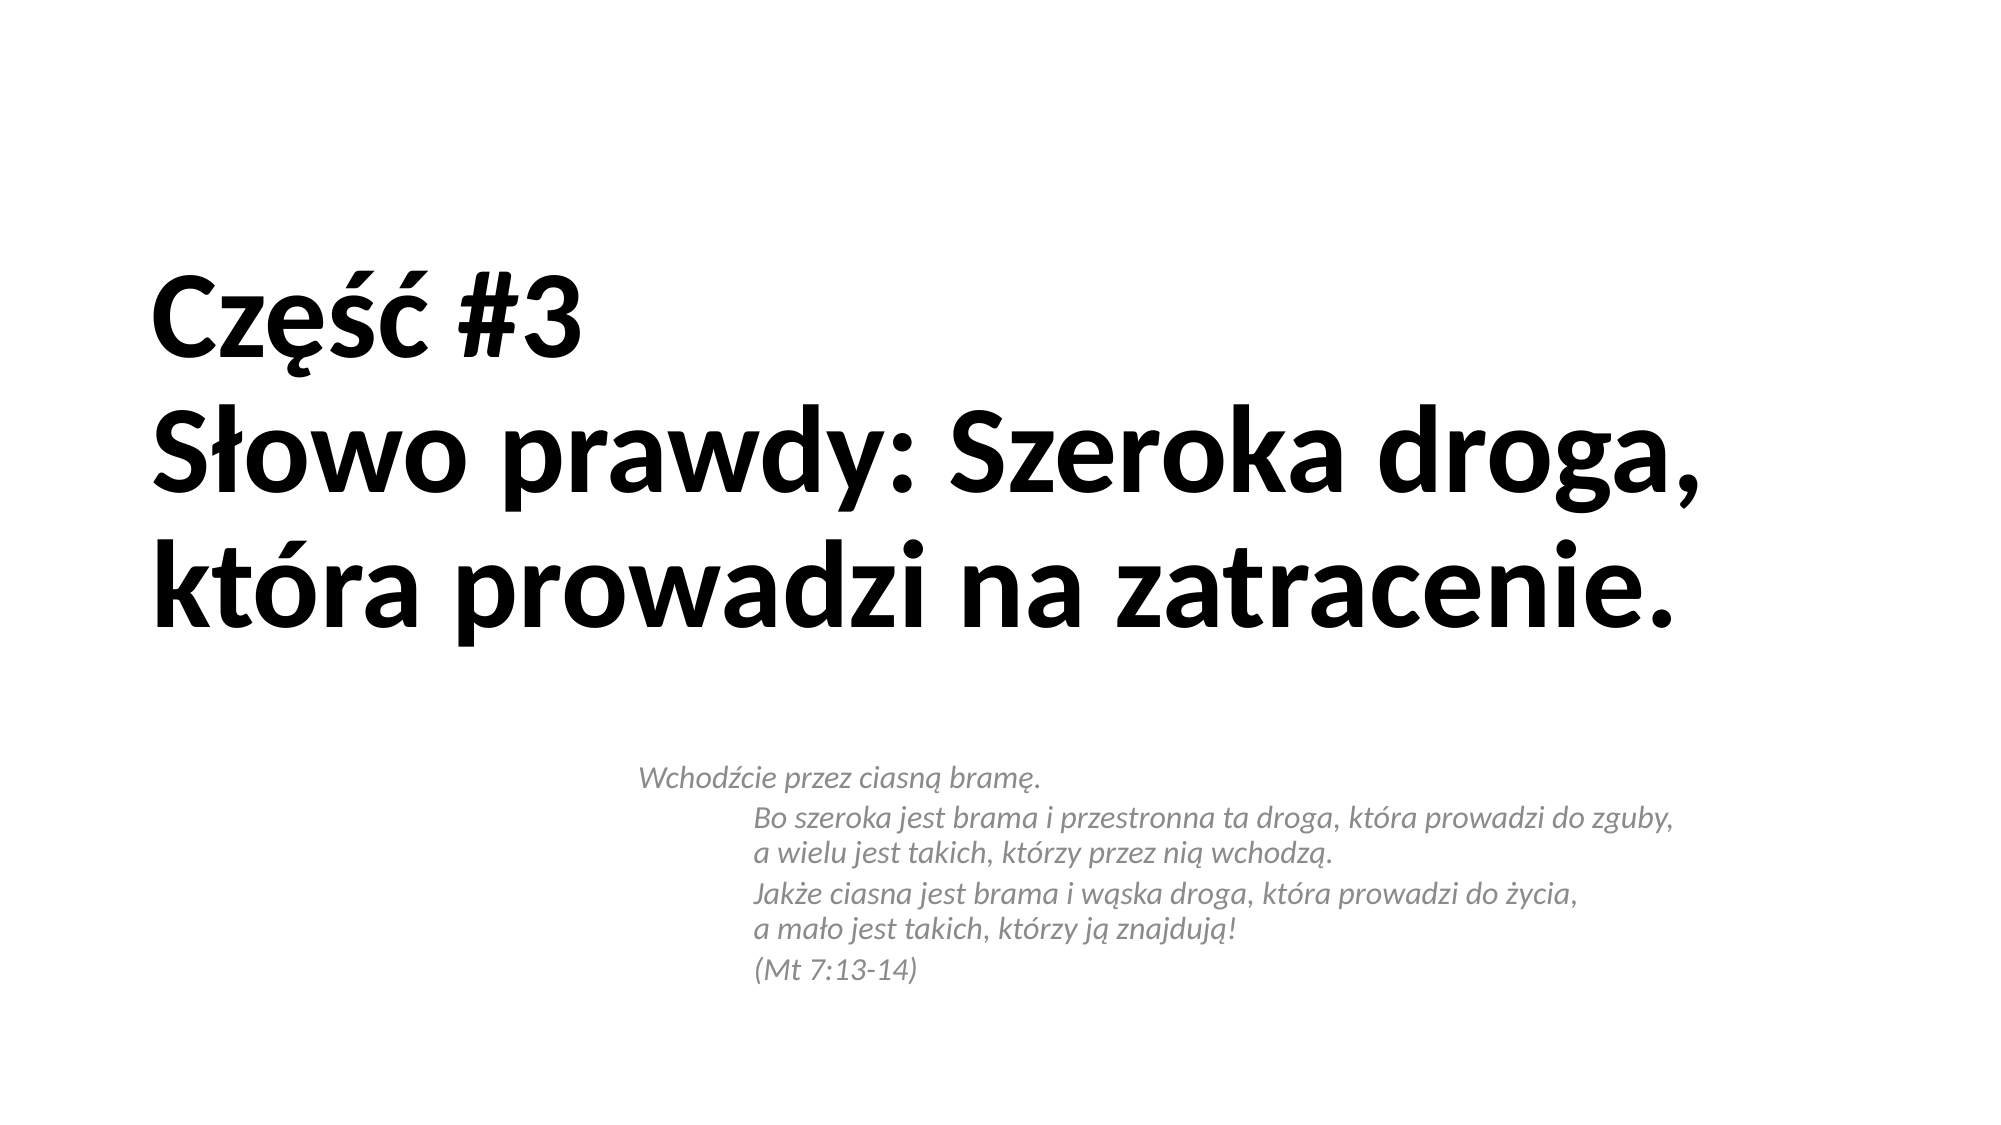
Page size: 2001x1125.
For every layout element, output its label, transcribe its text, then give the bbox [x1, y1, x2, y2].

title Część #3 Słowo prawdy: Szeroka droga, która prowadzi na zatracenie. [136, 194, 1862, 662]
list Wchodźcie przez ciasną bramę. Bo szeroka jest brama i przestronna ta droga, która prowadzi do zguby, a wielu jest takich, którzy przez nią wchodzą. Jakże ciasna jest brama i wąska droga, która prowadzi do życia, a mało jest takich, którzy ją znajdują! (Mt 7:13-14) [623, 752, 1862, 999]
